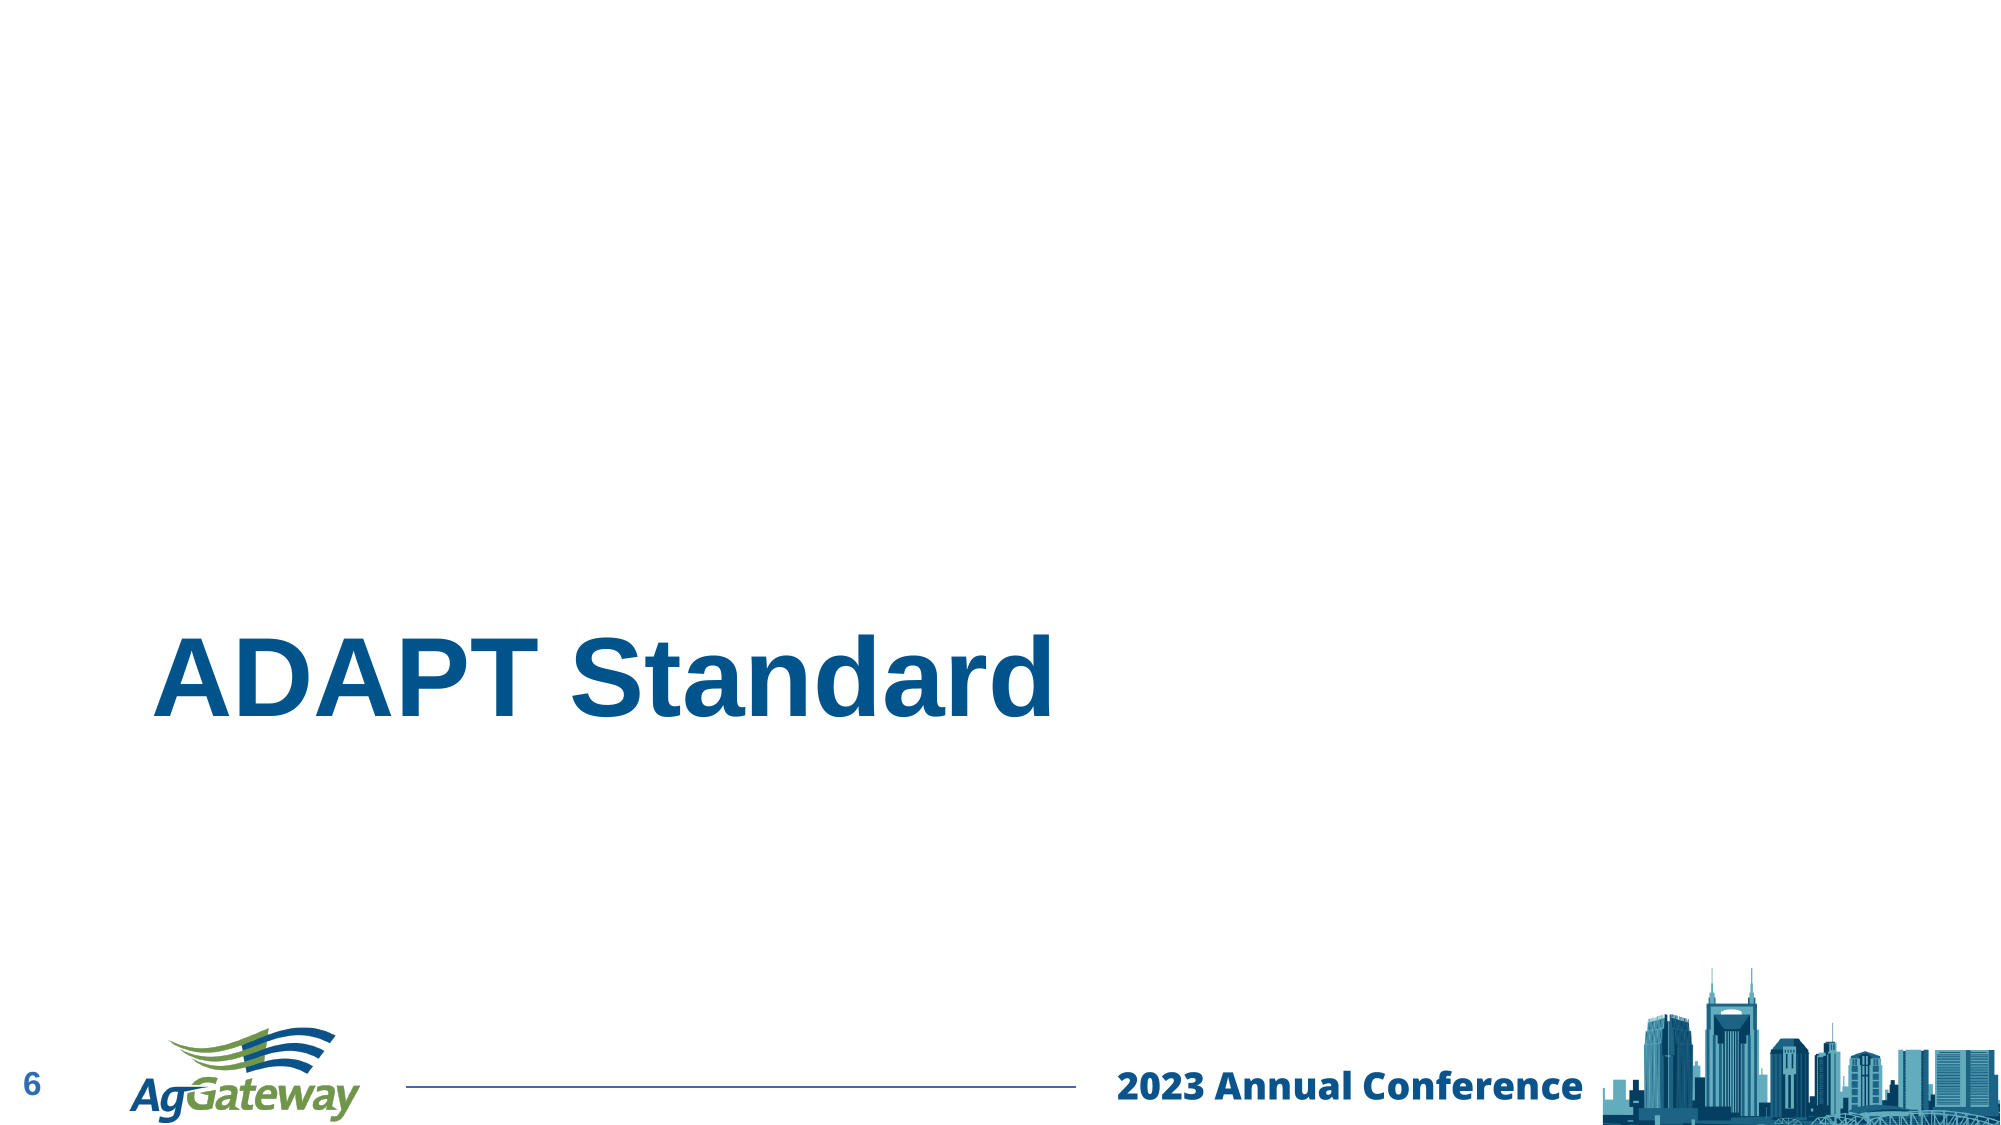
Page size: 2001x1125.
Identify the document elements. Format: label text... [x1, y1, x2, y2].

slide_number 6 [8, 1054, 91, 1107]
title ADAPT Standard [136, 280, 1862, 749]
picture [114, 1013, 376, 1125]
picture [1117, 1067, 1593, 1111]
picture [1602, 958, 2000, 1125]
